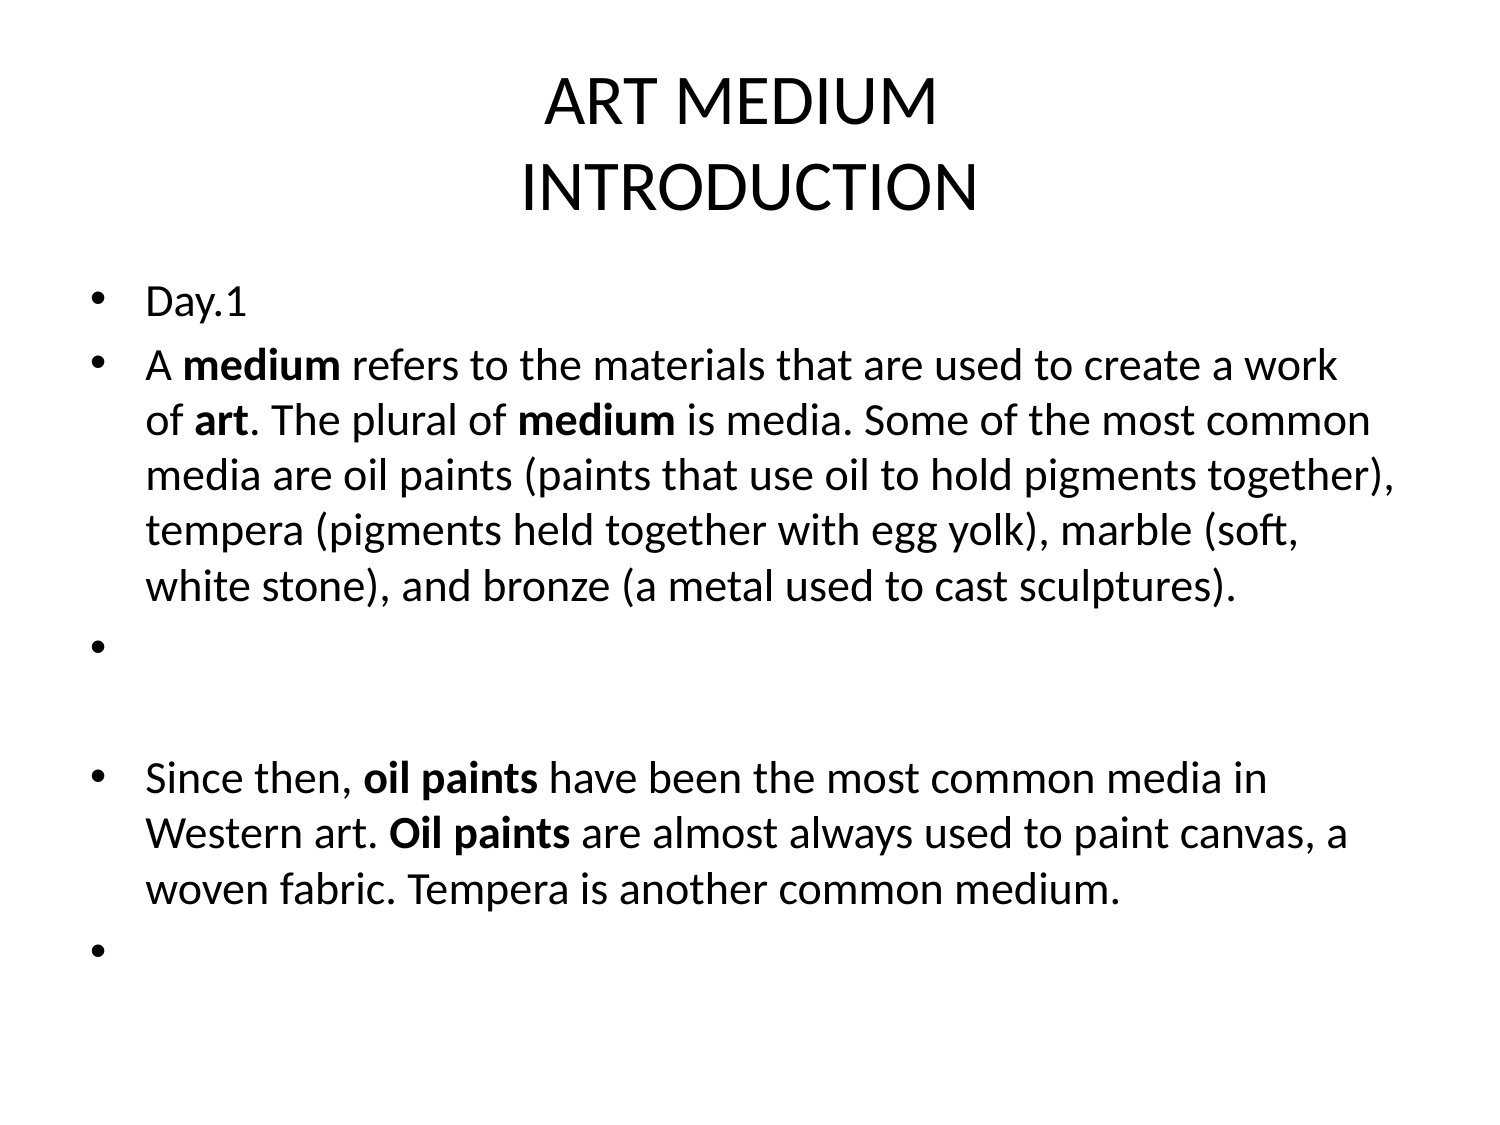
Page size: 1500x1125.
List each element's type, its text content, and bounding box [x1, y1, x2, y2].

title ART MEDIUM INTRODUCTION [75, 45, 1425, 233]
list Day.1 A medium refers to the materials that are used to create a work of art. The plural of medium is media. Some of the most common media are oil paints (paints that use oil to hold pigments together), tempera (pigments held together with egg yolk), marble (soft, white stone), and bronze (a metal used to cast sculptures). Since then, oil paints have been the most common media in Western art. Oil paints are almost always used to paint canvas, a woven fabric. Tempera is another common medium. [75, 262, 1425, 1005]
